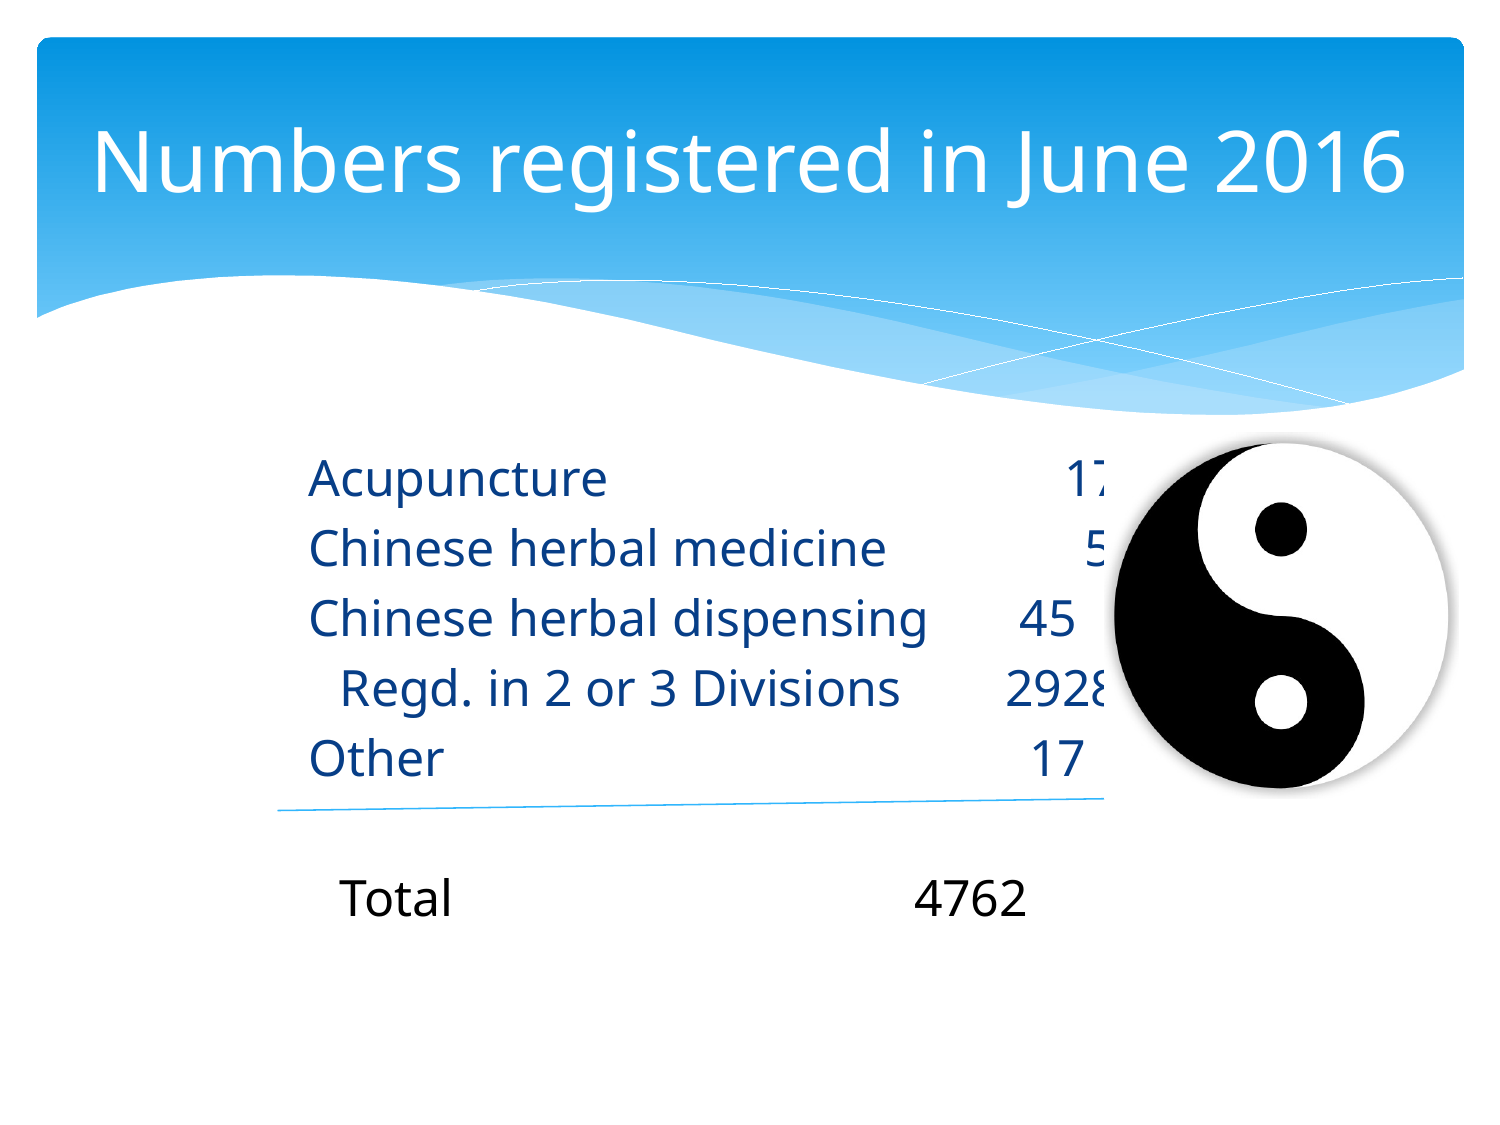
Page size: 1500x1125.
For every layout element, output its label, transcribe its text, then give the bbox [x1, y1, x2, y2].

picture [1104, 432, 1459, 799]
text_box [277, 798, 1105, 811]
list Acupuncture 1722 Chinese herbal medicine 50 Chinese herbal dispensing 45 Regd. in 2 or 3 Divisions 2928 Other 17 Total 4762 [143, 438, 1359, 1005]
title Numbers registered in June 2016 [75, 55, 1425, 261]
